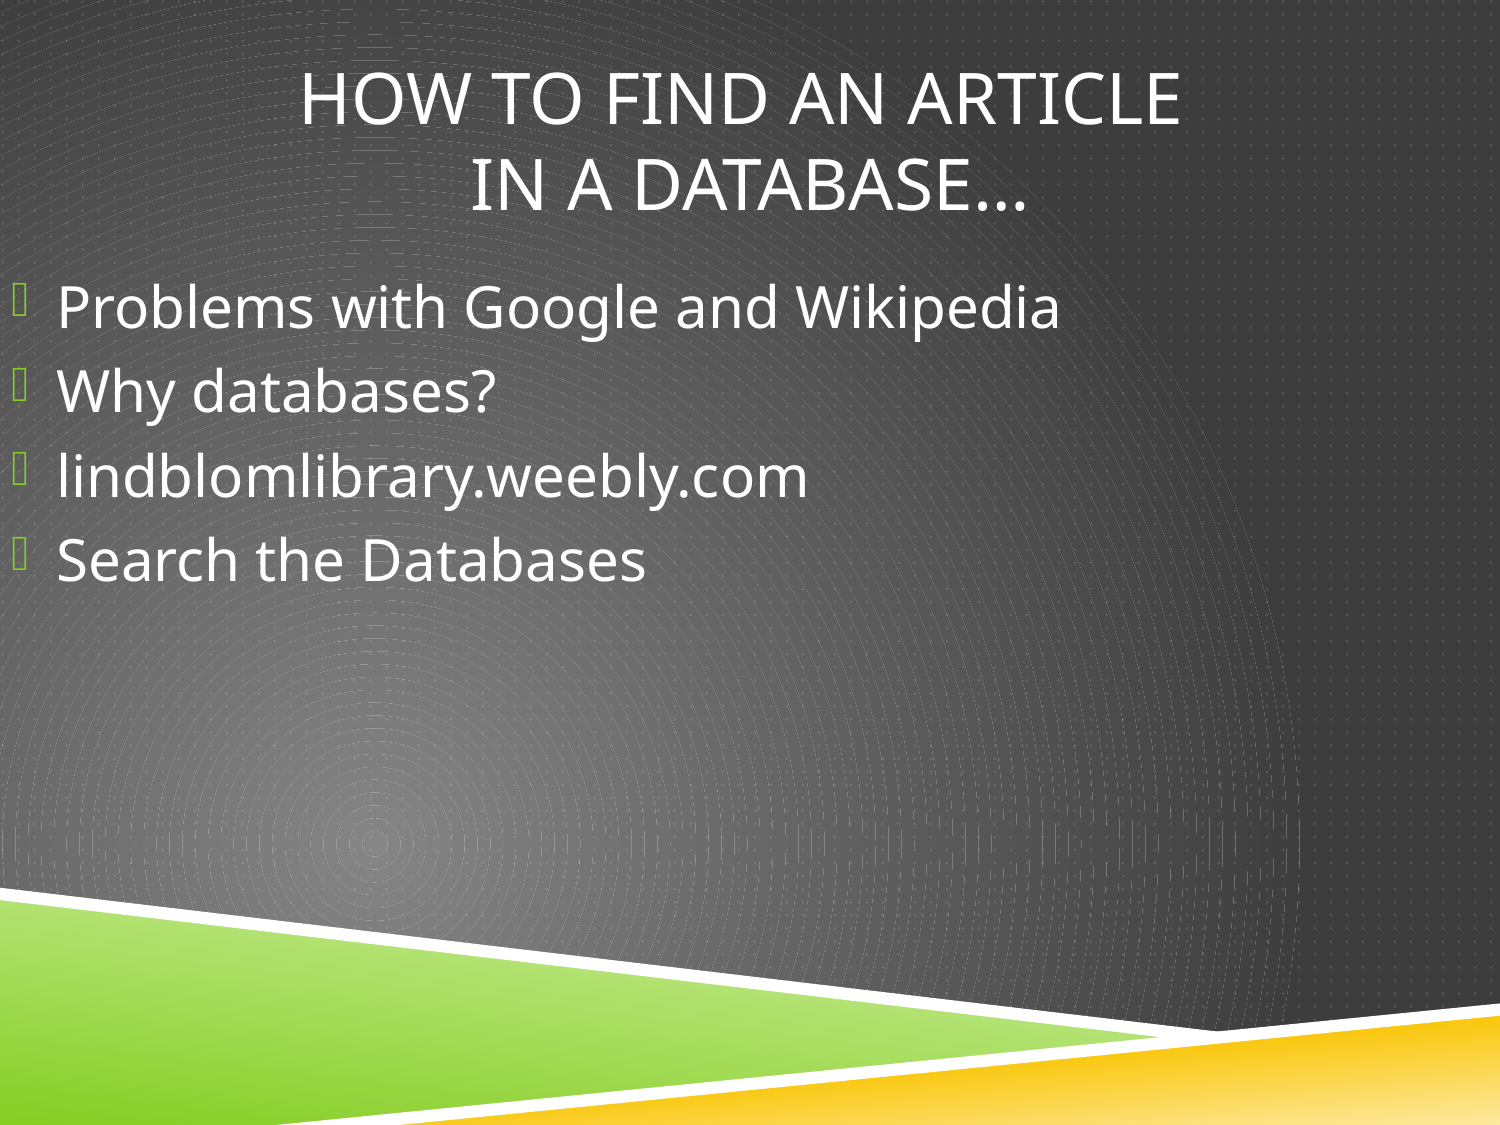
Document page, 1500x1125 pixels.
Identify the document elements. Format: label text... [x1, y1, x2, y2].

list Problems with Google and Wikipedia Why databases? lindblomlibrary.weebly.com Search the Databases [0, 262, 1500, 876]
title How to find an article in a database… [112, 45, 1388, 233]
